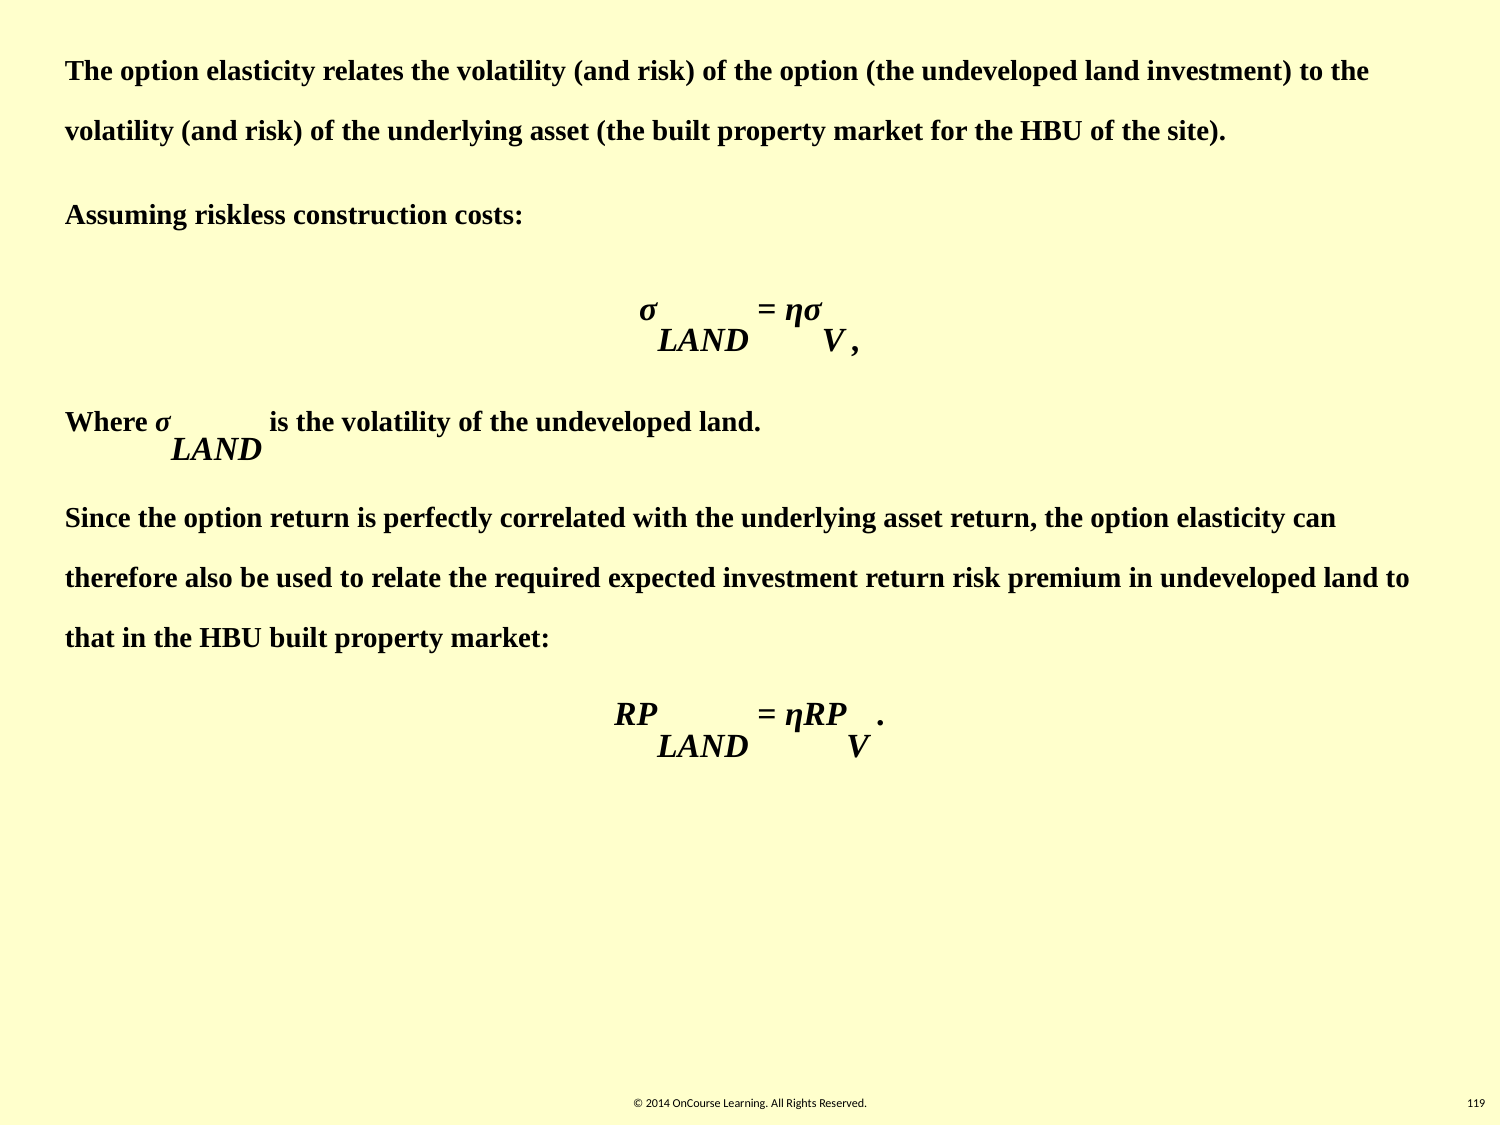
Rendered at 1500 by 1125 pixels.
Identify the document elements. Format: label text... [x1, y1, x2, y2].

slide_number 119 [1149, 1046, 1500, 1125]
footer © 2014 OnCourse Learning. All Rights Reserved. [237, 1046, 1149, 1125]
text_box The option elasticity relates the volatility (and risk) of the option (the undeveloped land investment) to the volatility (and risk) of the underlying asset (the built property market for the HBU of the site). Assuming riskless construction costs: σLAND = ησV , Where σLAND is the volatility of the undeveloped land. Since the option return is perfectly correlated with the underlying asset return, the option elasticity can therefore also be used to relate the required expected investment return risk premium in undeveloped land to that in the HBU built property market: RPLAND = ηRPV . [50, 37, 1450, 772]
